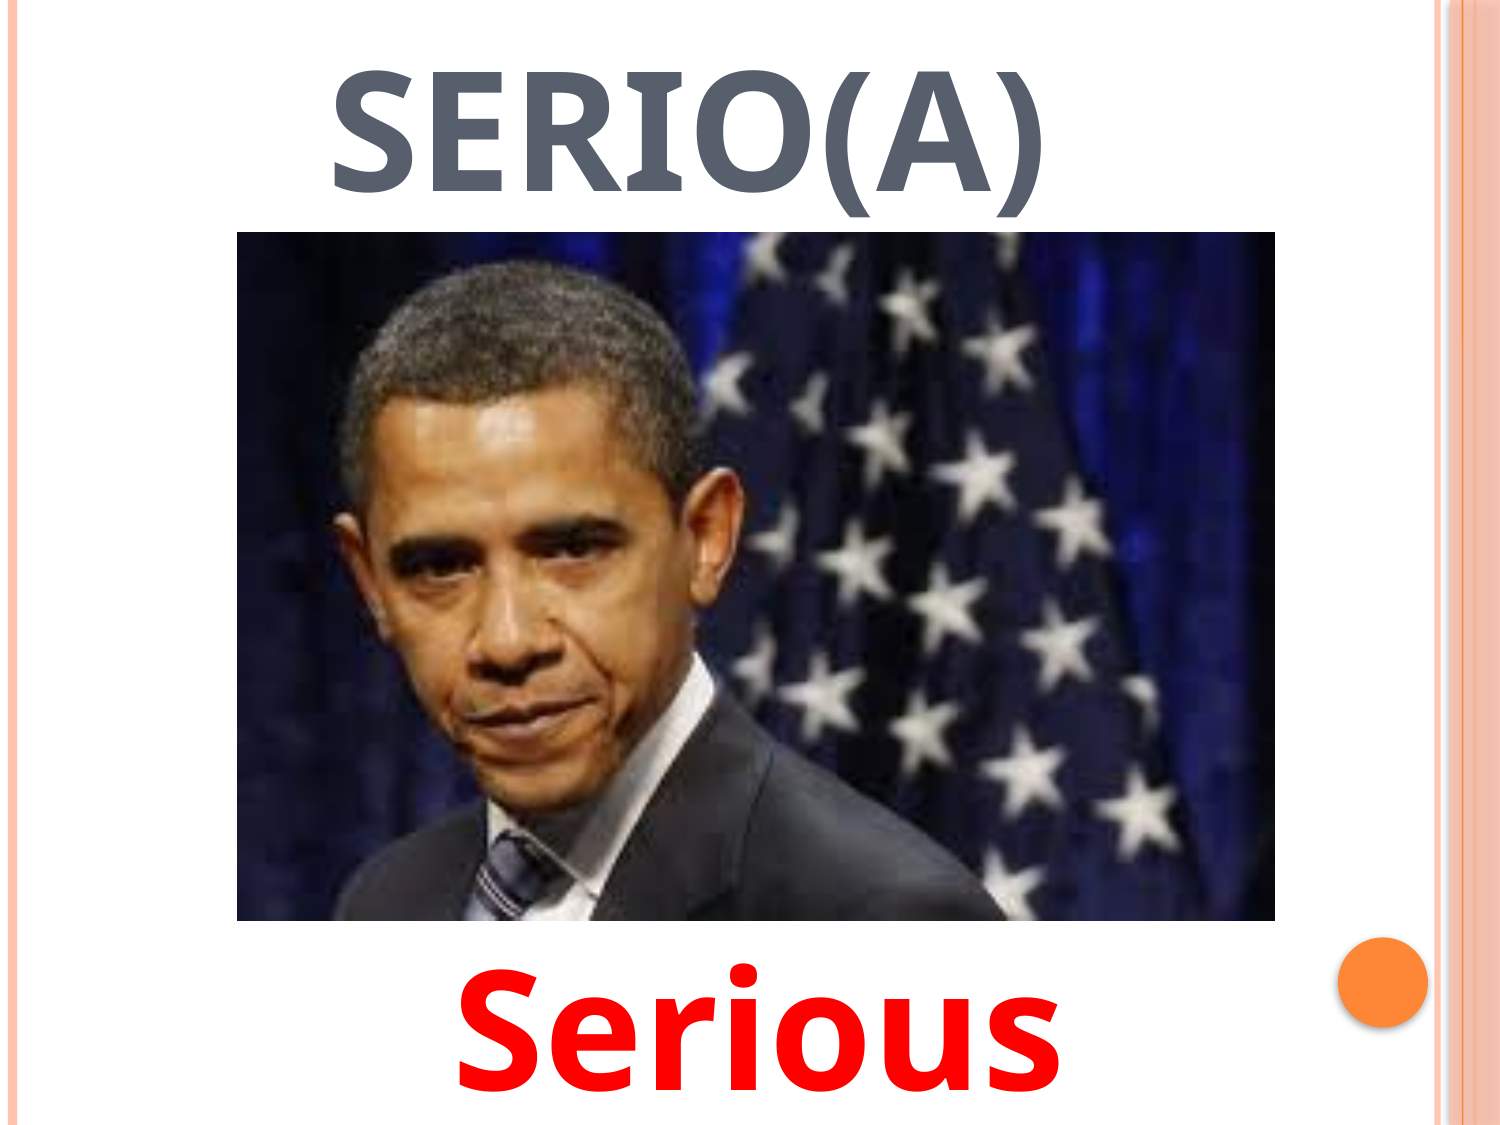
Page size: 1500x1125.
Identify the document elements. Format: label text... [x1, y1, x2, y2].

picture [236, 232, 1276, 921]
title Serio(a) [75, 45, 1300, 233]
text_box Serious [438, 931, 1081, 1125]
